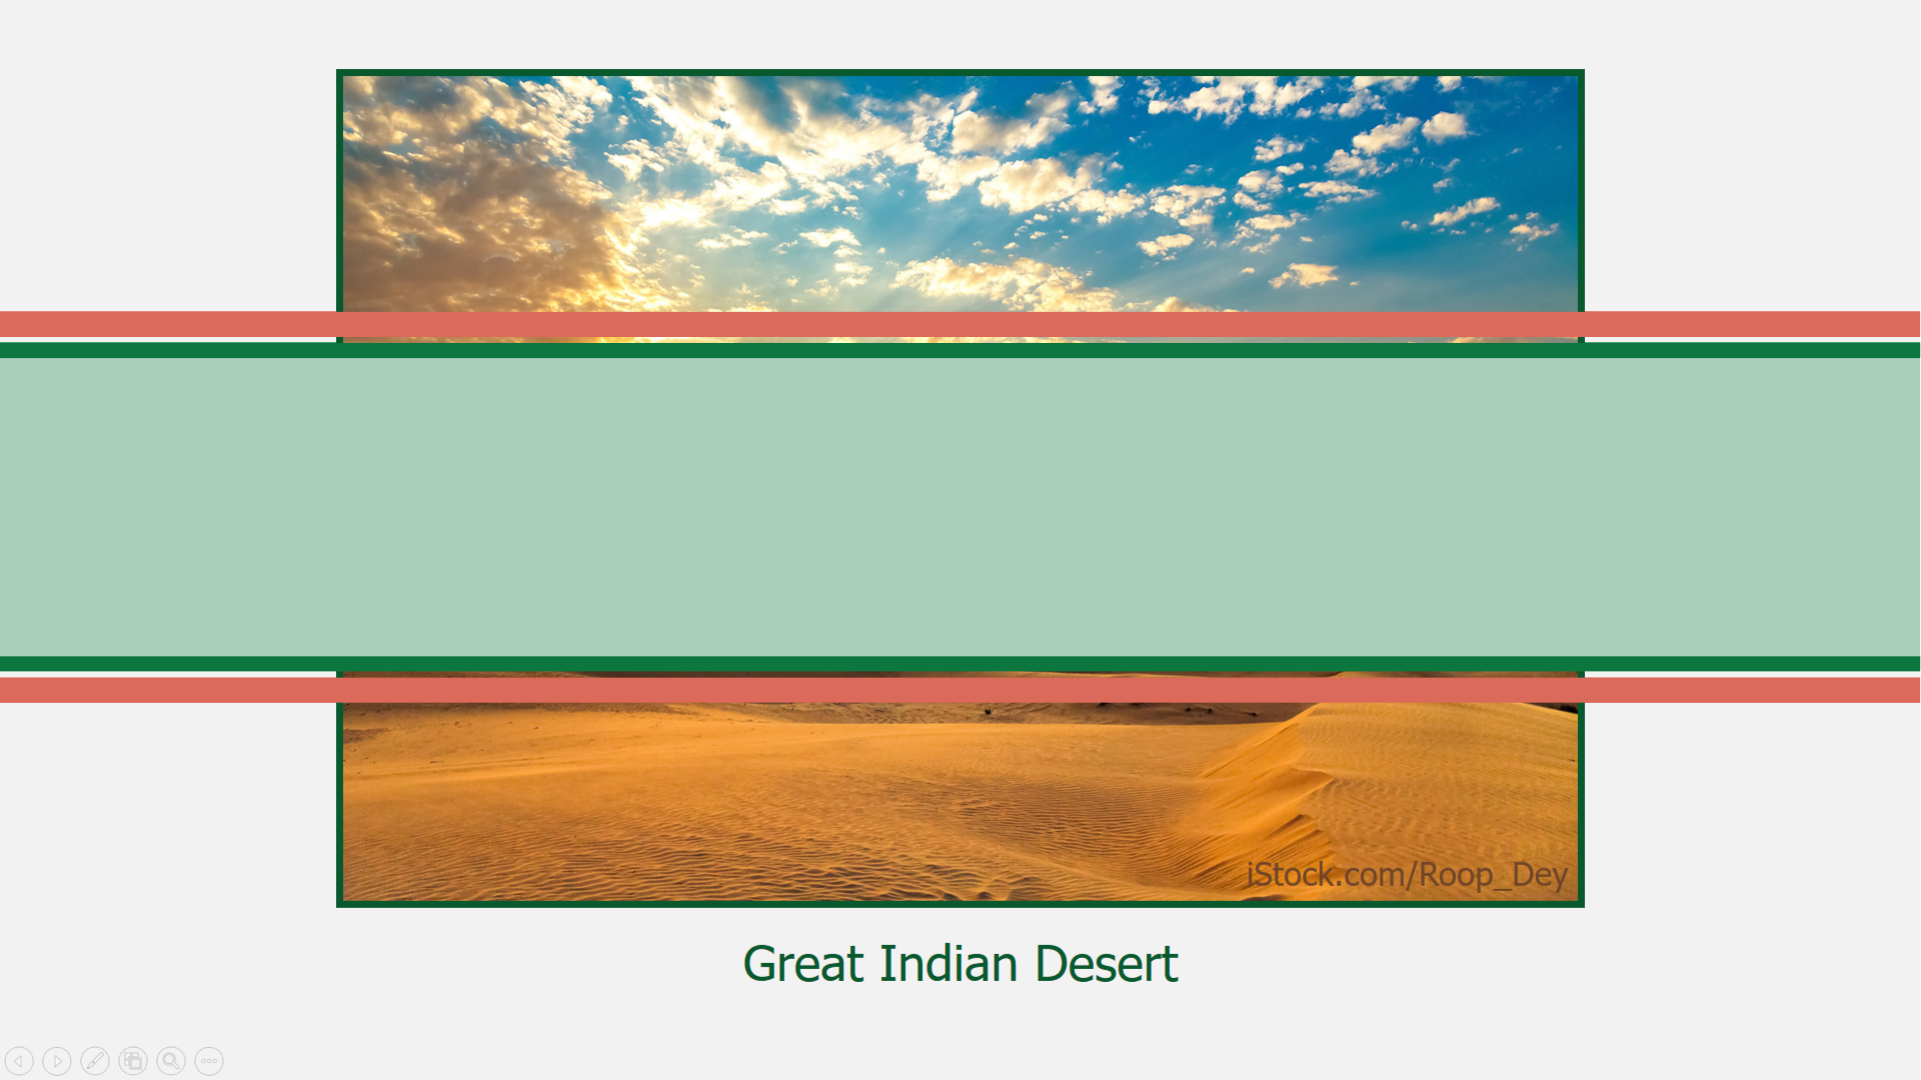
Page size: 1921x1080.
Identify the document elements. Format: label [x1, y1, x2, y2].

picture [0, 672, 1921, 1080]
picture [0, 0, 1921, 343]
